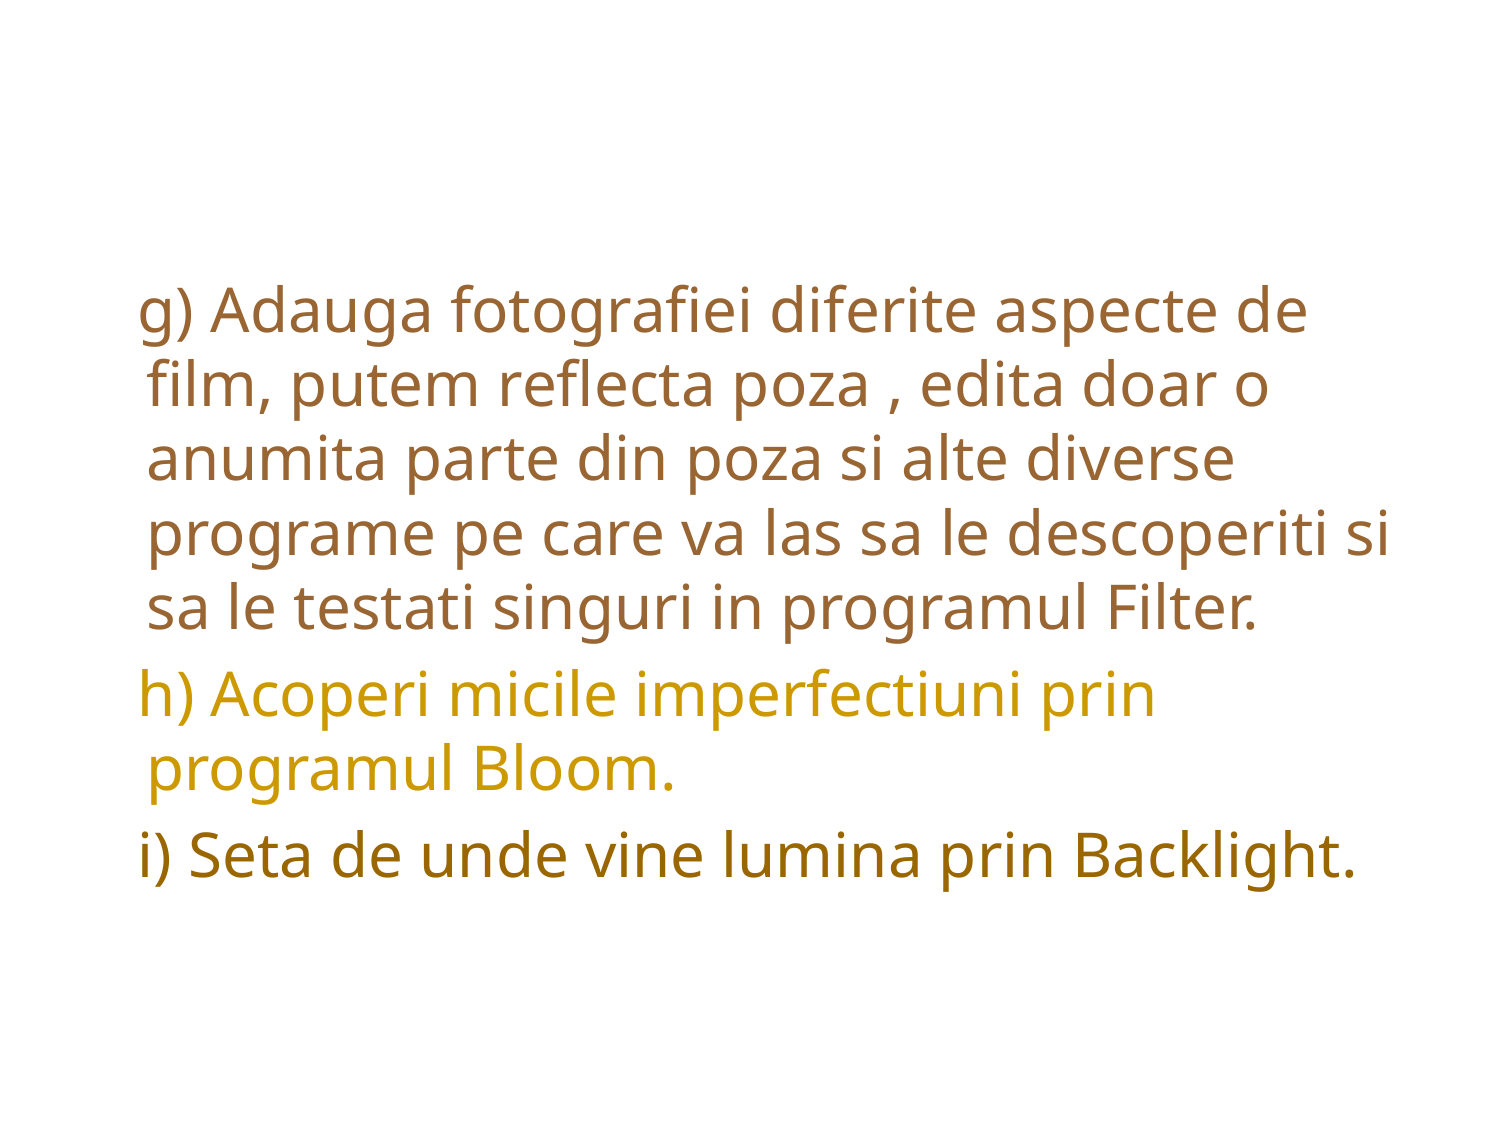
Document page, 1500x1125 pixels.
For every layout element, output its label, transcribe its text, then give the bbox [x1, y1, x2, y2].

list g) Adauga fotografiei diferite aspecte de film, putem reflecta poza , edita doar o anumita parte din poza si alte diverse programe pe care va las sa le descoperiti si sa le testati singuri in programul Filter. h) Acoperi micile imperfectiuni prin programul Bloom. i) Seta de unde vine lumina prin Backlight. [75, 262, 1425, 1005]
